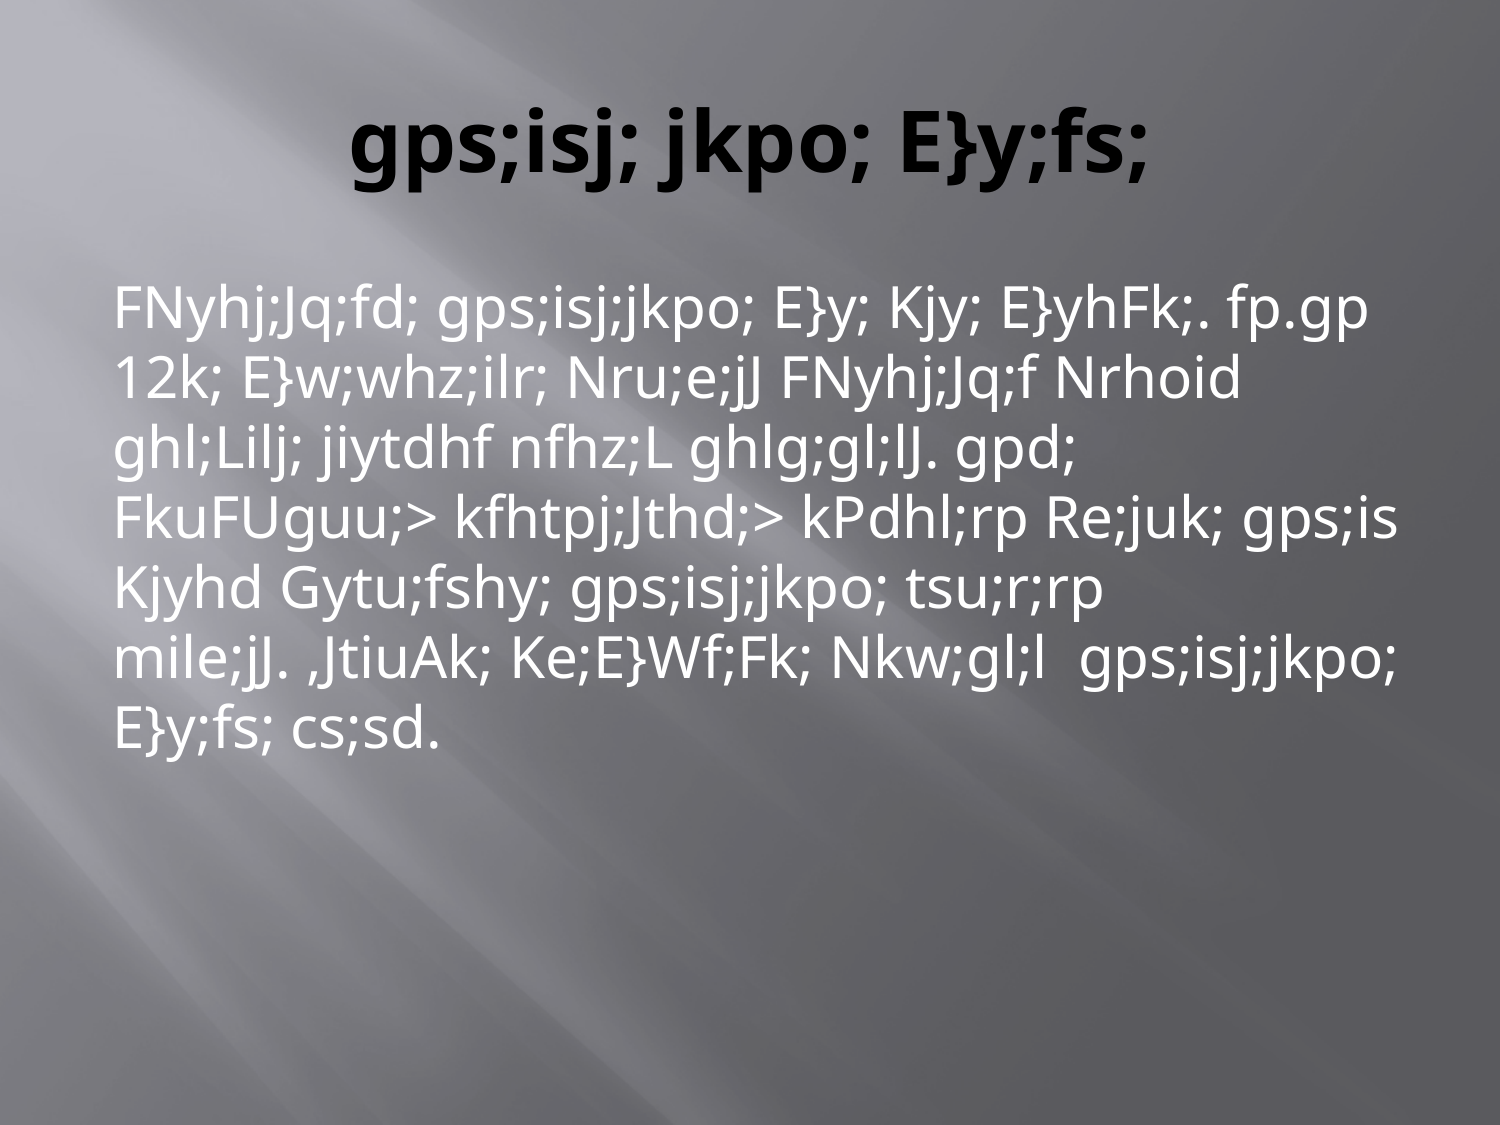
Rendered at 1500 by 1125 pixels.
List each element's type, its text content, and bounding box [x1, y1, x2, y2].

list FNyhj;Jq;fd; gps;isj;jkpo; E}y; Kjy; E}yhFk;. fp.gp 12k; E}w;whz;ilr; Nru;e;jJ FNyhj;Jq;f Nrhoid ghl;Lilj; jiytdhf nfhz;L ghlg;gl;lJ. gpd; FkuFUguu;> kfhtpj;Jthd;> kPdhl;rp Re;juk; gps;is Kjyhd Gytu;fshy; gps;isj;jkpo; tsu;r;rp mile;jJ. ,JtiuAk; Ke;E}Wf;Fk; Nkw;gl;l gps;isj;jkpo; E}y;fs; cs;sd. [75, 262, 1425, 1035]
title gps;isj; jkpo; E}y;fs; [75, 45, 1425, 233]
